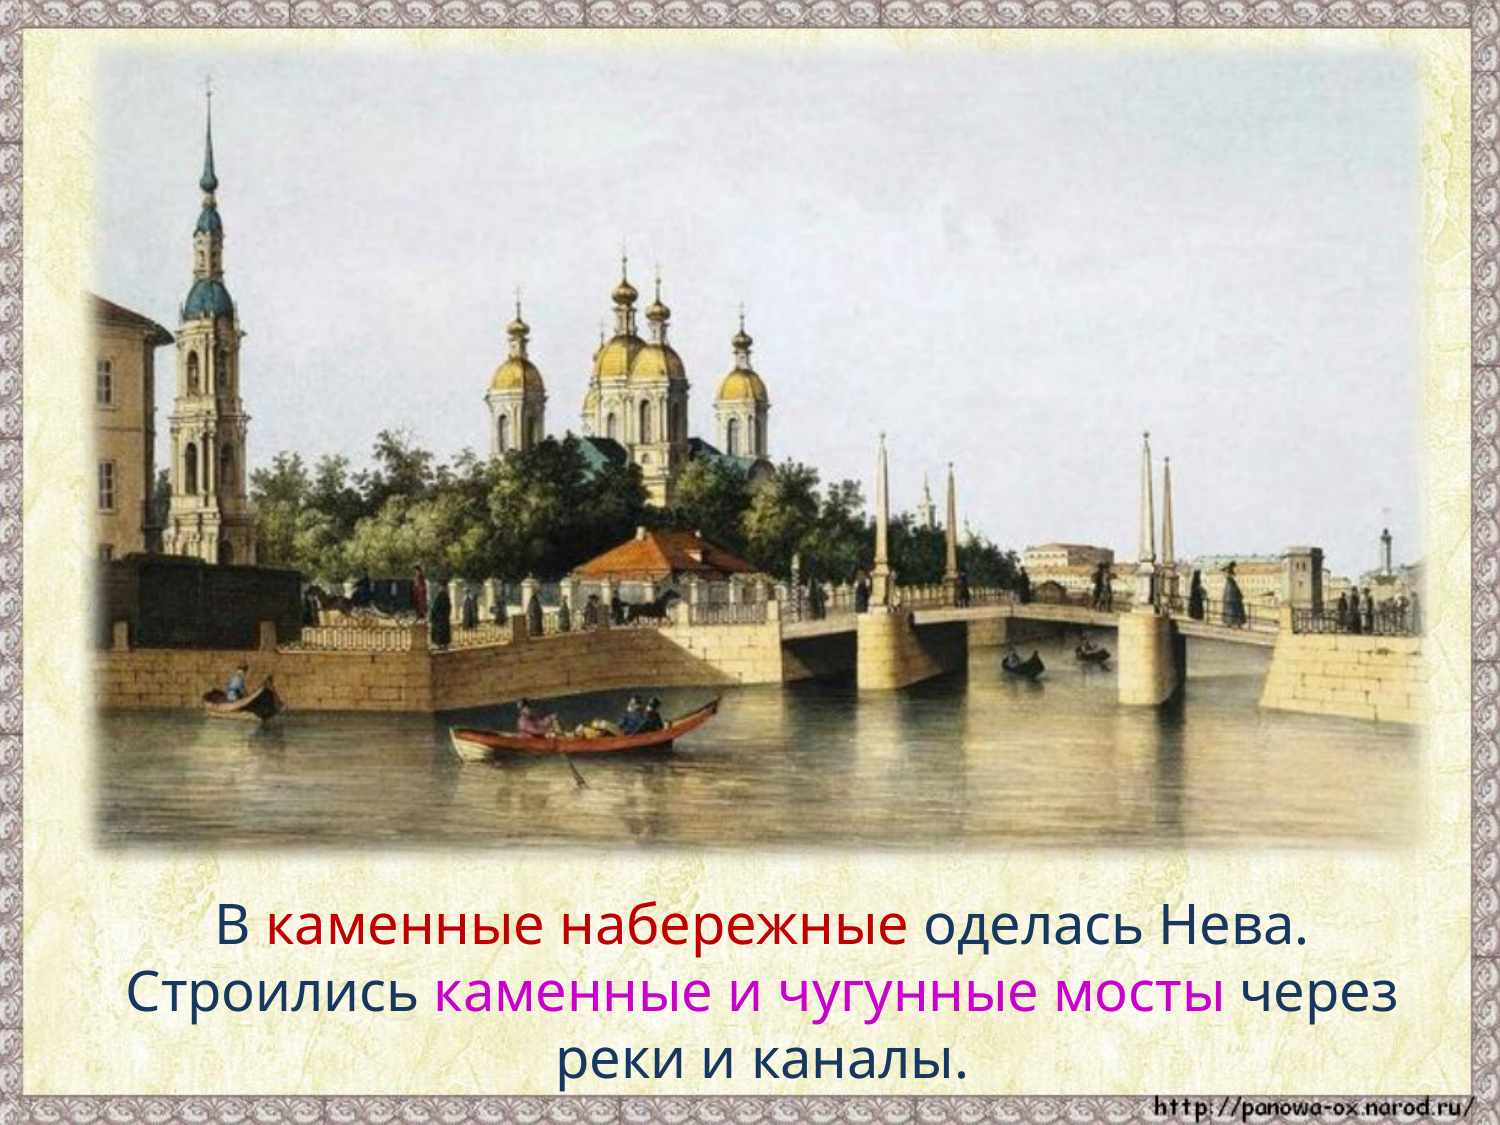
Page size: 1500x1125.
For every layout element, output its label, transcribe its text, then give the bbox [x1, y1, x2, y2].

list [76, 30, 1440, 870]
picture [0, 0, 1500, 1125]
list В каменные набережные оделась Нева. Строились каменные и чугунные мосты через реки и каналы. [0, 881, 1471, 1099]
